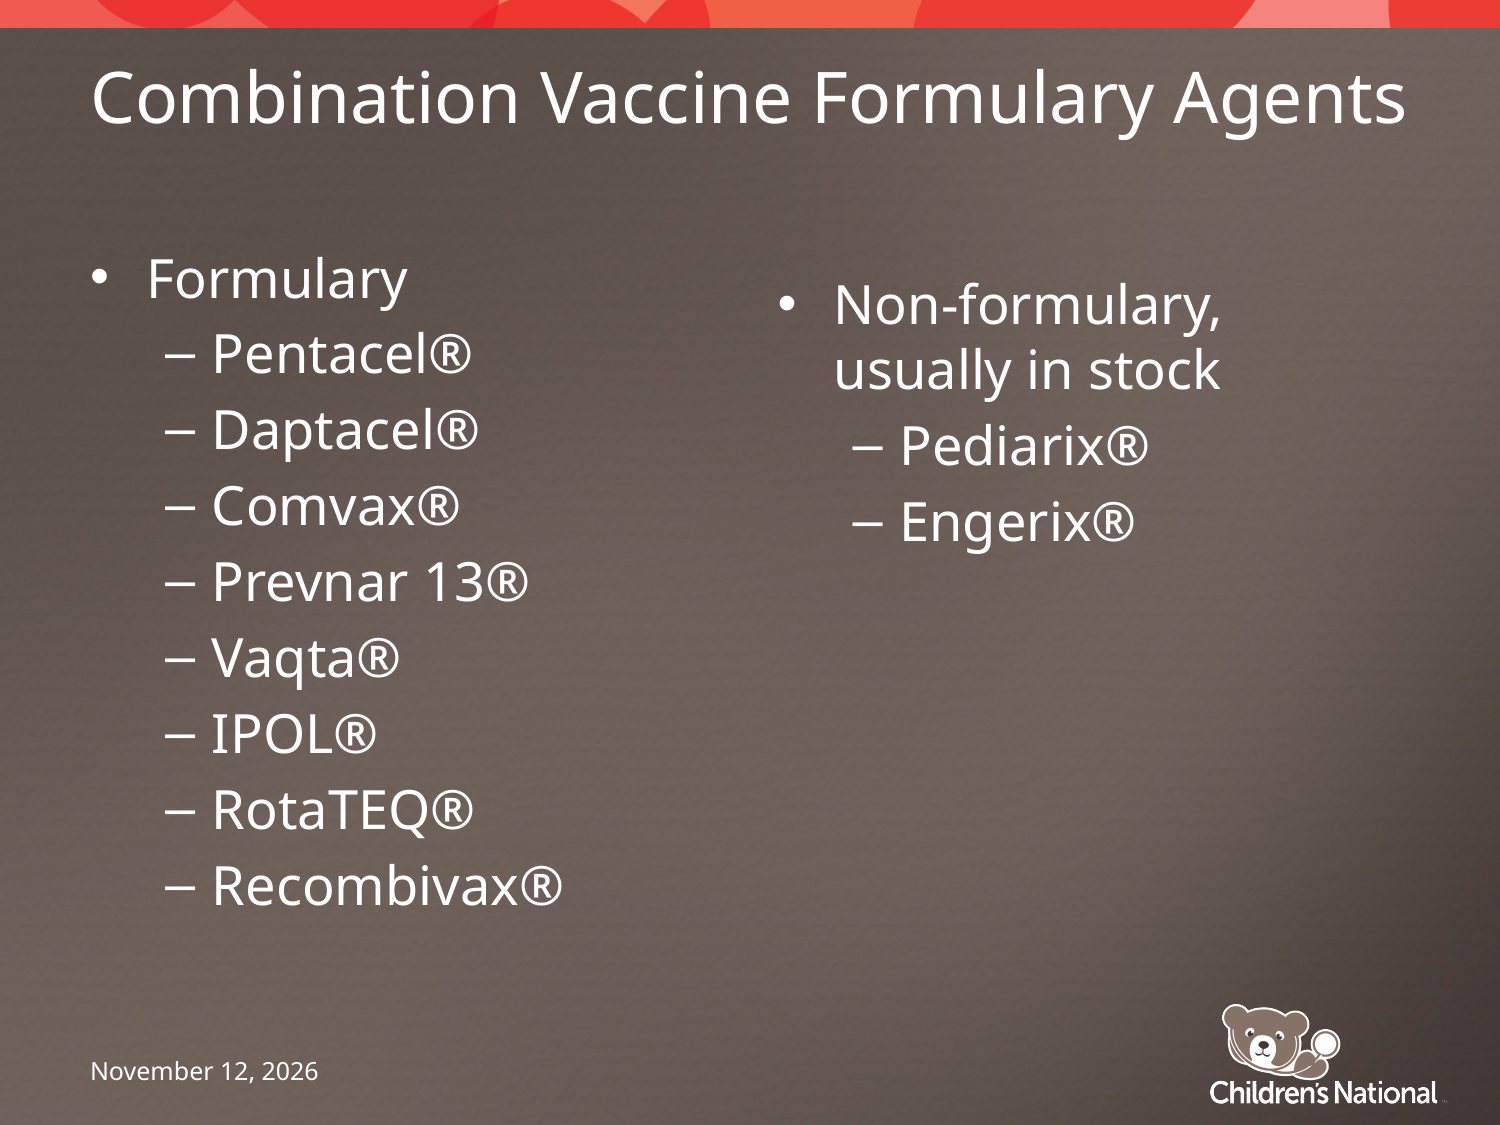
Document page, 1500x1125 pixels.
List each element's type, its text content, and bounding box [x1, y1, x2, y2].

title Combination Vaccine Formulary Agents [75, 45, 1425, 233]
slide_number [75, 1042, 425, 1103]
list Formulary Pentacel® Daptacel® Comvax® Prevnar 13® Vaqta® IPOL® RotaTEQ® Recombivax® [75, 236, 738, 1005]
picture [0, 0, 1500, 1125]
list Non-formulary, usually in stock Pediarix® Engerix® [762, 262, 1425, 1005]
